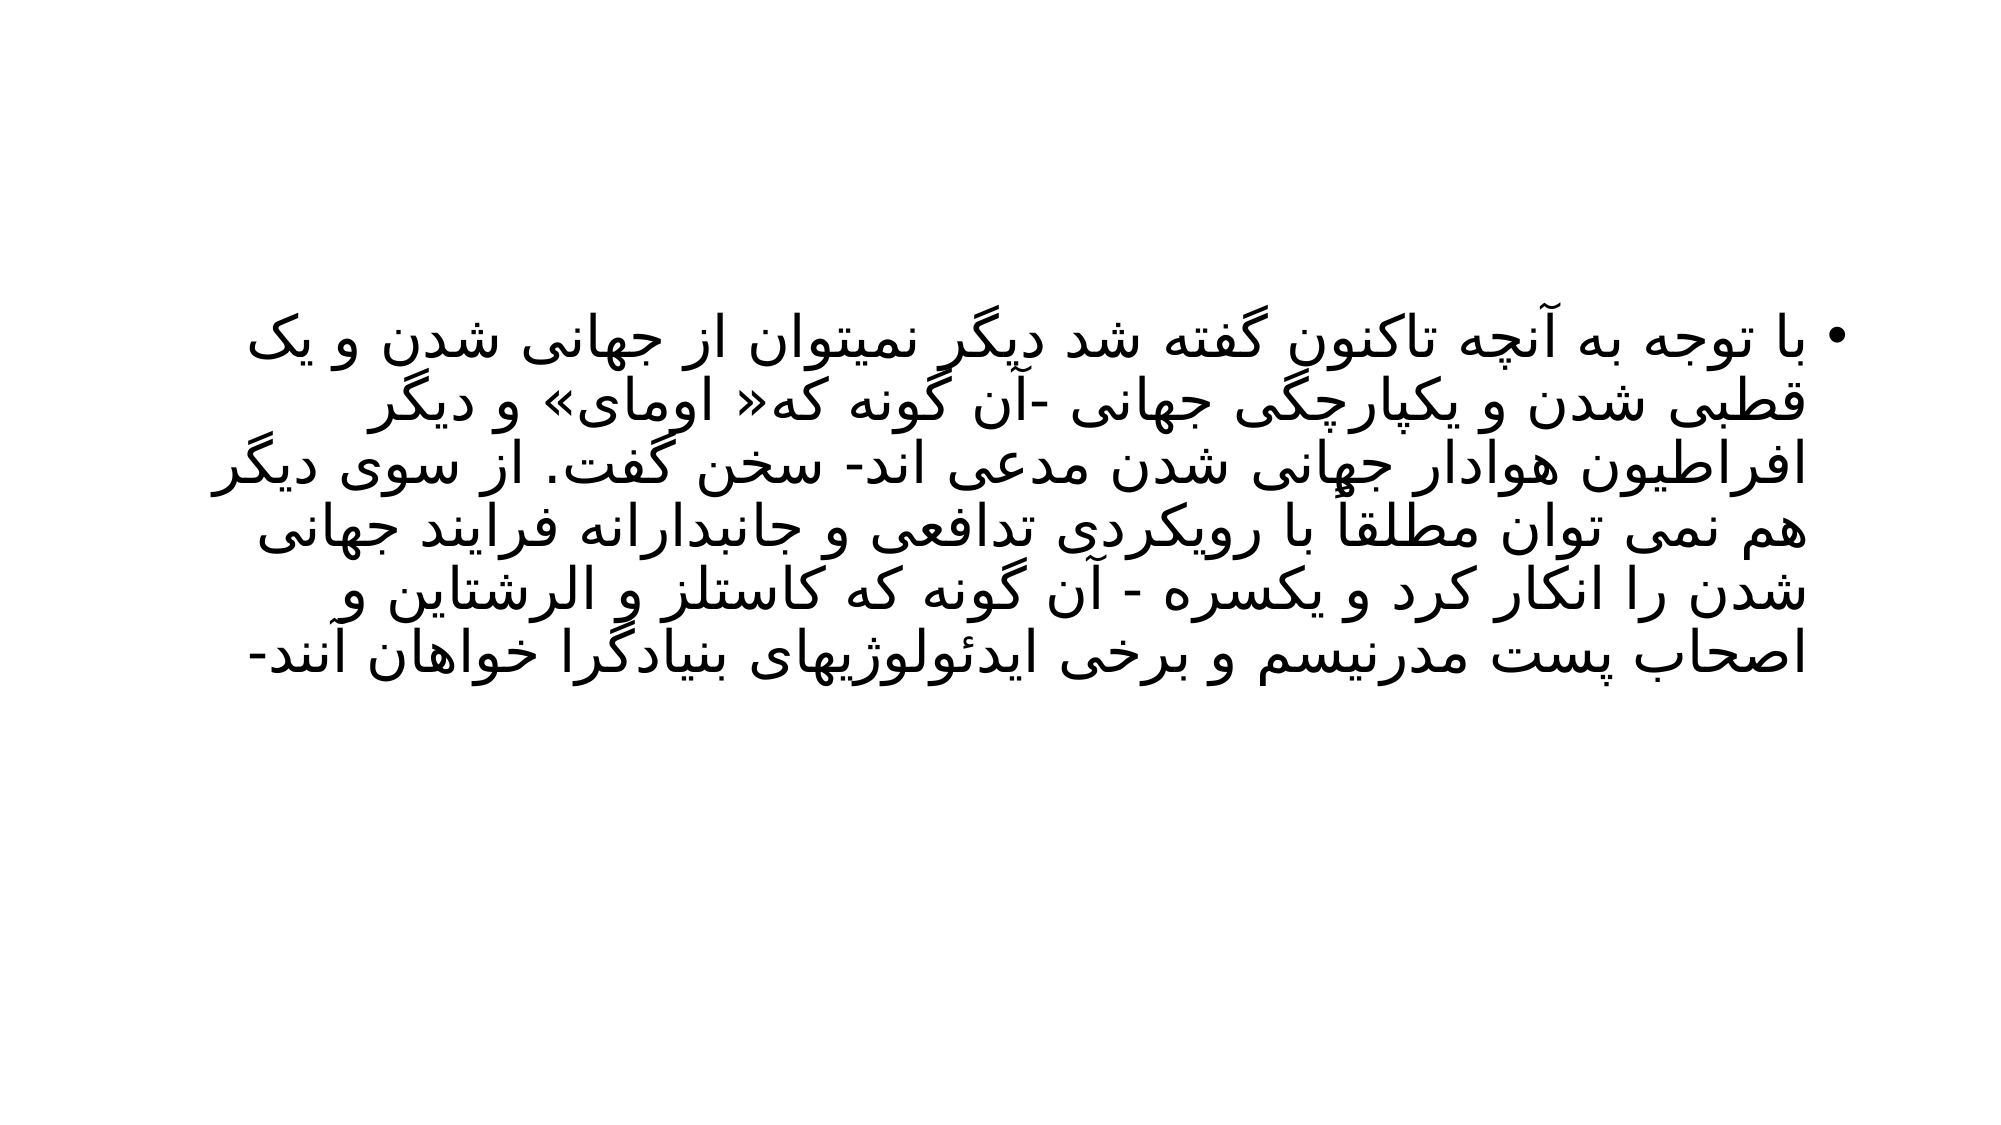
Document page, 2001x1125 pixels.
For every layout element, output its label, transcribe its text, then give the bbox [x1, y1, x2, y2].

list با توجه به آنچه تاکنون گفته شد دیگر نمیتوان از جهانی شدن و یک قطبی شدن و یکپارچگی جهانی -آن گونه که« اومای» و دیگر افراطیون هوادار جهانی شدن مدعی اند- سخن گفت. از سوی دیگر هم نمی توان مطلقاً با رویکردی تدافعی و جانبدارانه فرایند جهانی شدن را انکار کرد و یکسره - آن گونه که کاستلز و الرشتاین و اصحاب پست مدرنیسم و برخی ایدئولوژیهای بنیادگرا خواهان آنند- [137, 299, 1863, 1014]
